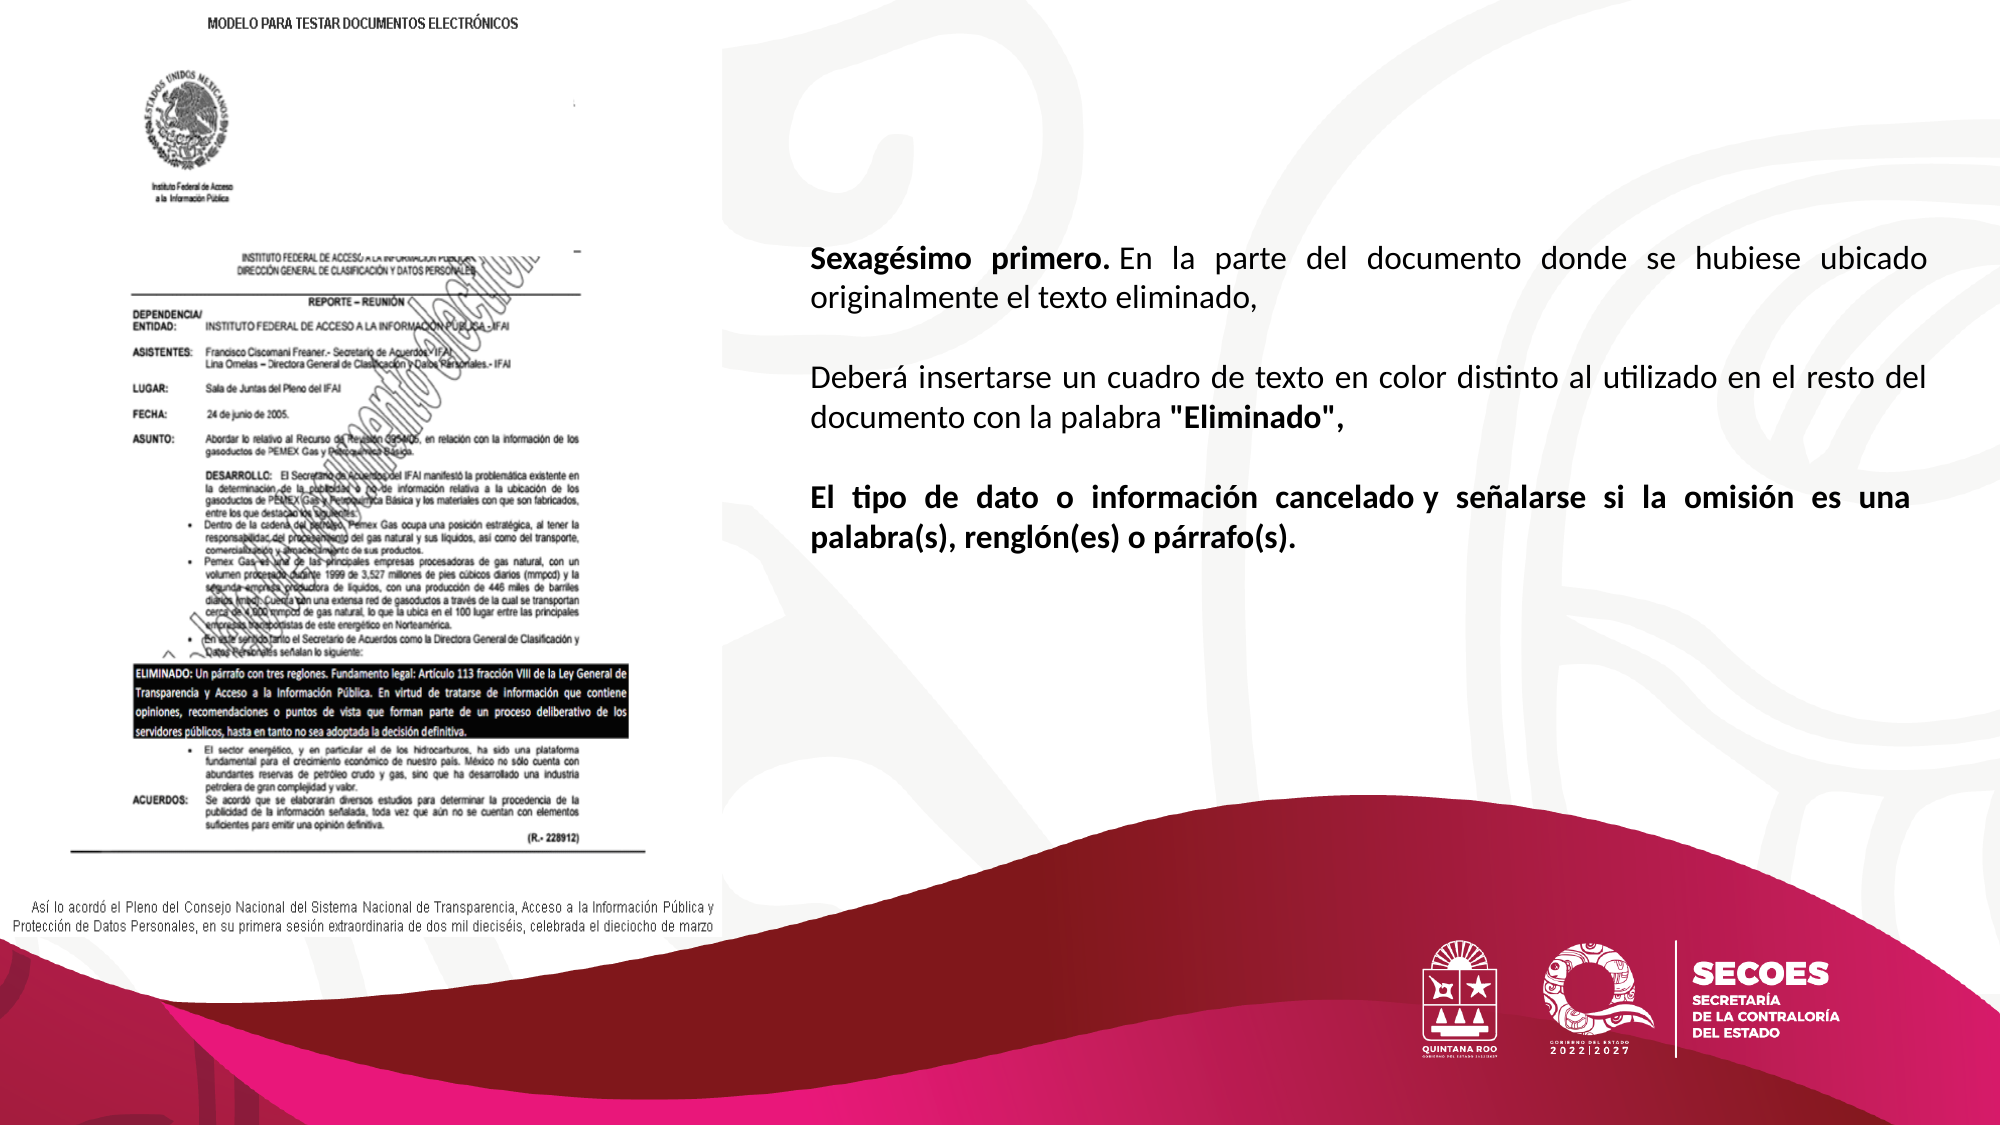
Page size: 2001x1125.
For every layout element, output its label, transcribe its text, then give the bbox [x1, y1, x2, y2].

picture [0, 0, 2000, 1125]
text_box Sexagésimo primero. En la parte del documento donde se hubiese ubicado originalmente el texto eliminado, Deberá insertarse un cuadro de texto en color distinto al utilizado en el resto del documento con la palabra "Eliminado", El tipo de dato o información cancelado y señalarse si la omisión es una palabra(s), renglón(es) o párrafo(s). [795, 228, 1944, 563]
